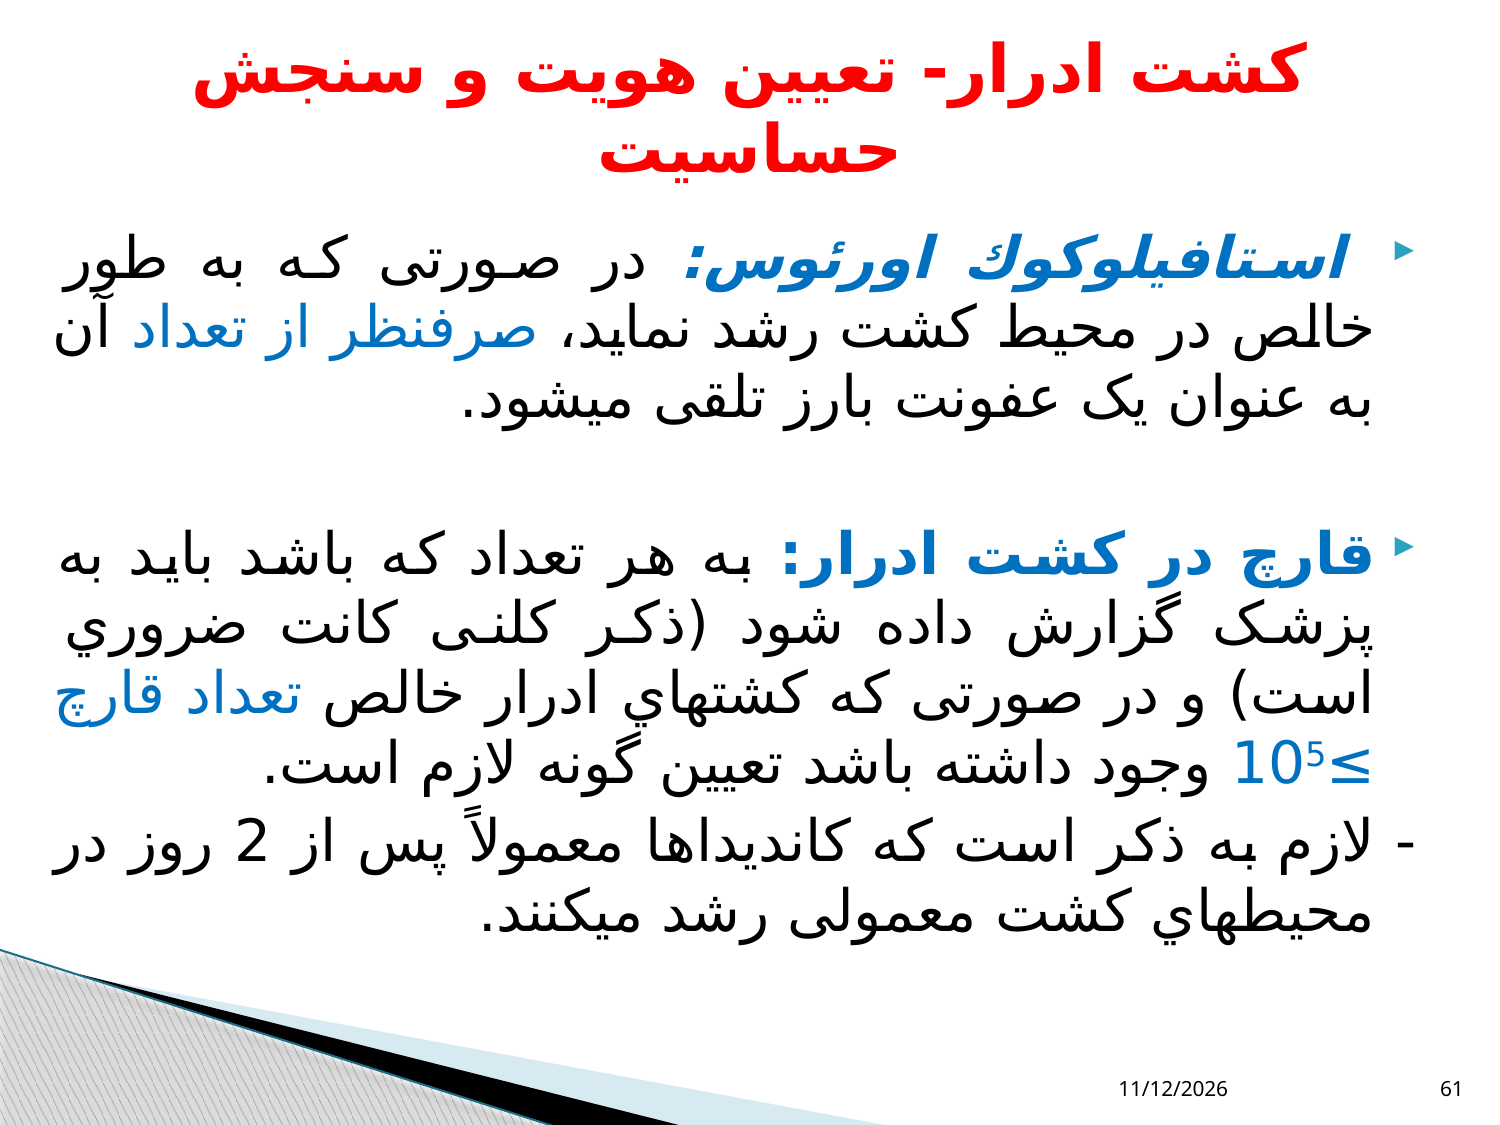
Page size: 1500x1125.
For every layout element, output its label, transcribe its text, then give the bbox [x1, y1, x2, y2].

slide_number 61 [1419, 1051, 1479, 1112]
list استافیلوکوك اورئوس: در صورتی که به طور خالص در محیط کشت رشد نماید، صرفنظر از تعداد آن به عنوان یک عفونت بارز تلقی میشود. قارچ در کشت ادرار: به هر تعداد که باشد باید به پزشک گزارش داده شود (ذکر کلنی کانت ضروري است) و در صورتی که کشتهاي ادرار خالص تعداد قارچ ≥105 وجود داشته باشد تعیین گونه لازم است. - لازم به ذکر است که کاندیداها معمولاً پس از 2 روز در محیطهاي کشت معمولی رشد میکنند. [37, 212, 1450, 1038]
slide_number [1103, 1051, 1419, 1112]
title کشت ادرار- تعیین هویت و سنجش حساسیت [75, 12, 1425, 200]
